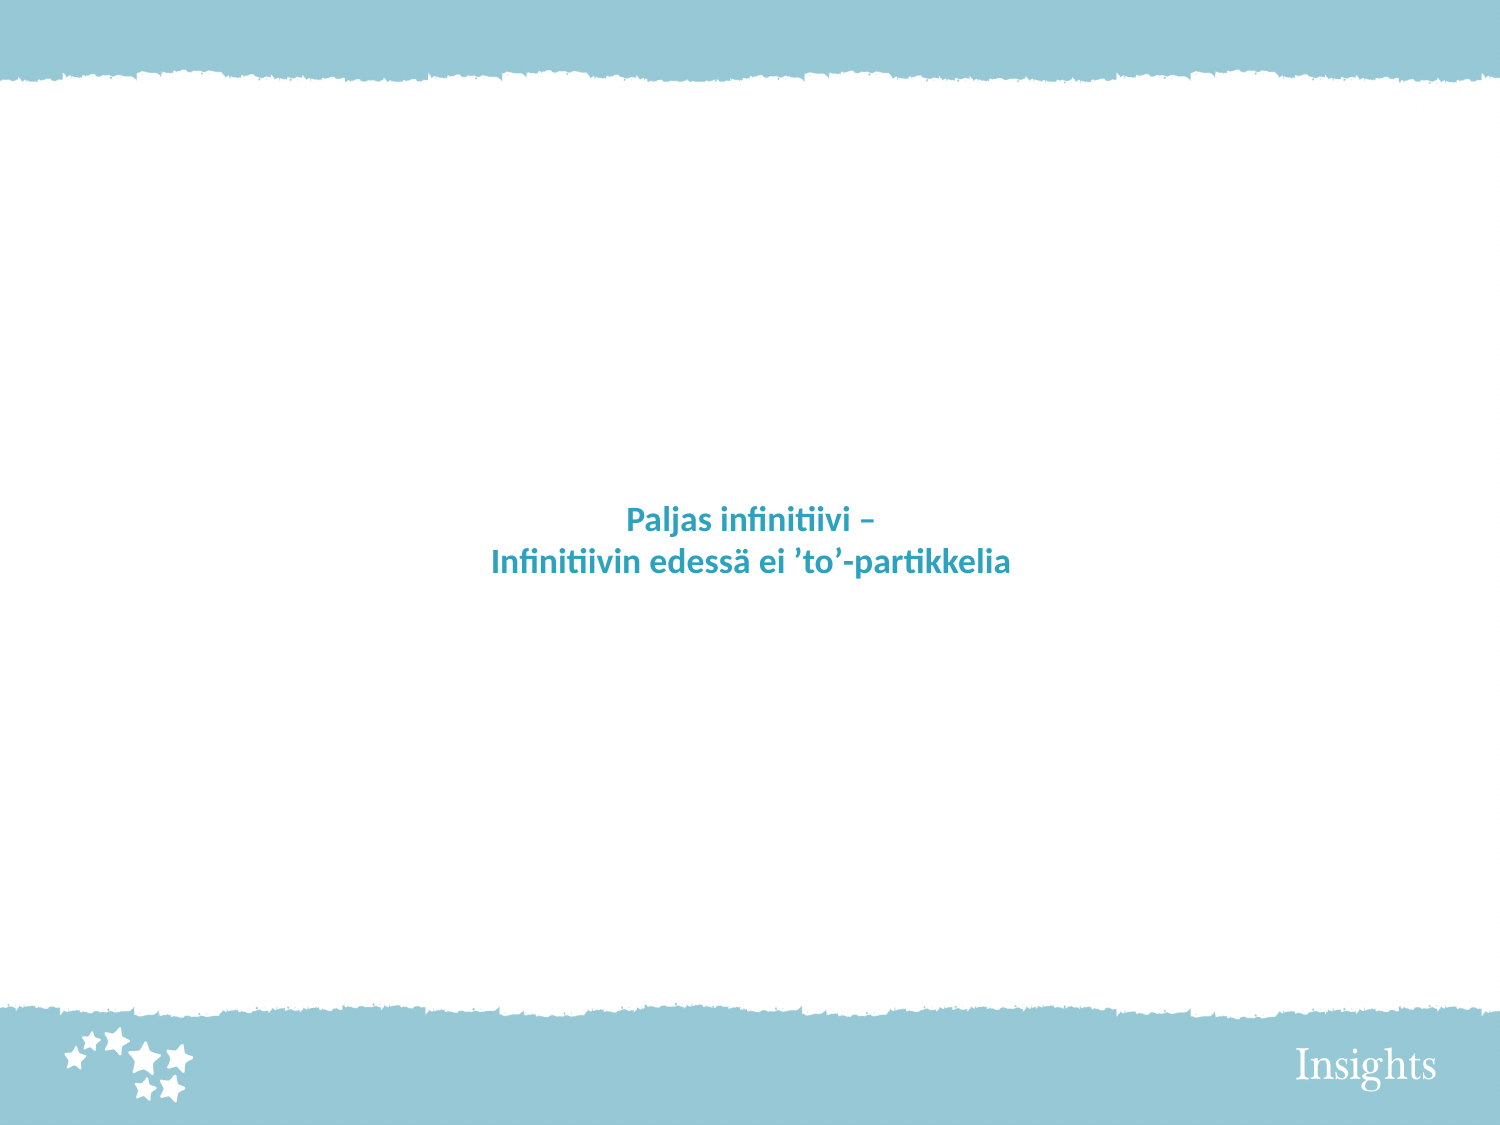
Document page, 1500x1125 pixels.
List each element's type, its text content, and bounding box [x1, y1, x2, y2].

title Paljas infinitiivi – Infinitiivin edessä ei ’to’-partikkelia [76, 444, 1427, 632]
picture [0, 0, 1500, 1125]
